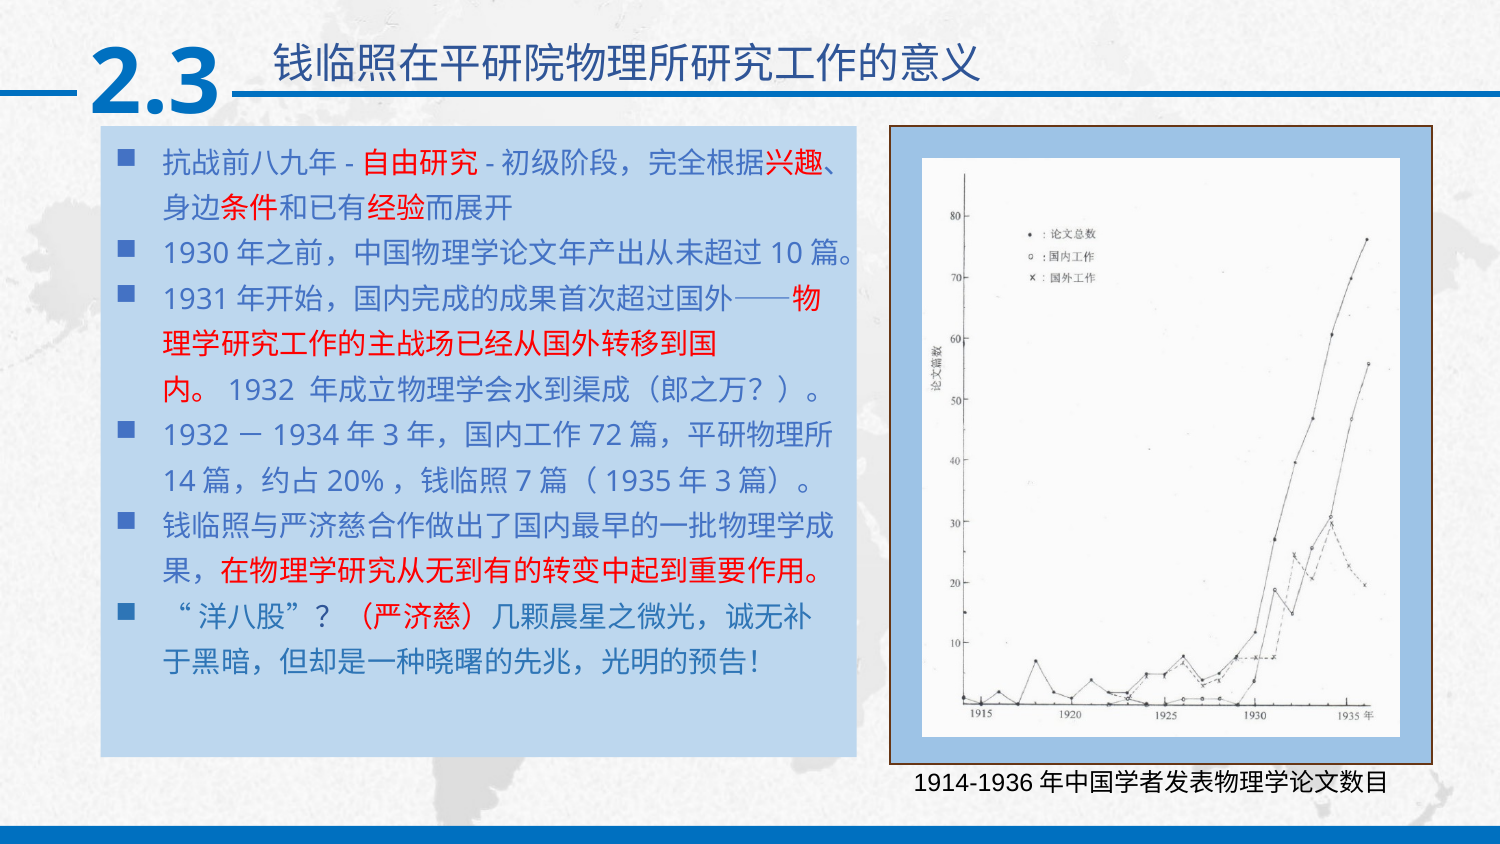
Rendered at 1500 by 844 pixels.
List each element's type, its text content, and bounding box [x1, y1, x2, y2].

text_box 钱临照在平研院物理所研究工作的意义 [258, 29, 999, 94]
picture [0, 0, 1500, 91]
picture [0, 96, 1500, 825]
text_box 2.3 [69, 14, 241, 140]
text_box 抗战前八九年-自由研究-初级阶段，完全根据兴趣、身边条件和已有经验而展开 1930年之前，中国物理学论文年产出从未超过10篇。 1931年开始，国内完成的成果首次超过国外——物理学研究工作的主战场已经从国外转移到国内。1932 年成立物理学会水到渠成（郎之万？）。 1932－1934年3年，国内工作72篇，平研物理所14篇，约占20%，钱临照7篇（1935年3篇）。 钱临照与严济慈合作做出了国内最早的一批物理学成果，在物理学研究从无到有的转变中起到重要作用。 “洋八股”？（严济慈）几颗晨星之微光，诚无补于黑暗，但却是一种晓曙的先兆，光明的预告！ [100, 126, 857, 758]
text_box [889, 125, 1433, 765]
text_box 1914-1936年中国学者发表物理学论文数目 [898, 758, 1405, 804]
text_box [0, 825, 1500, 844]
